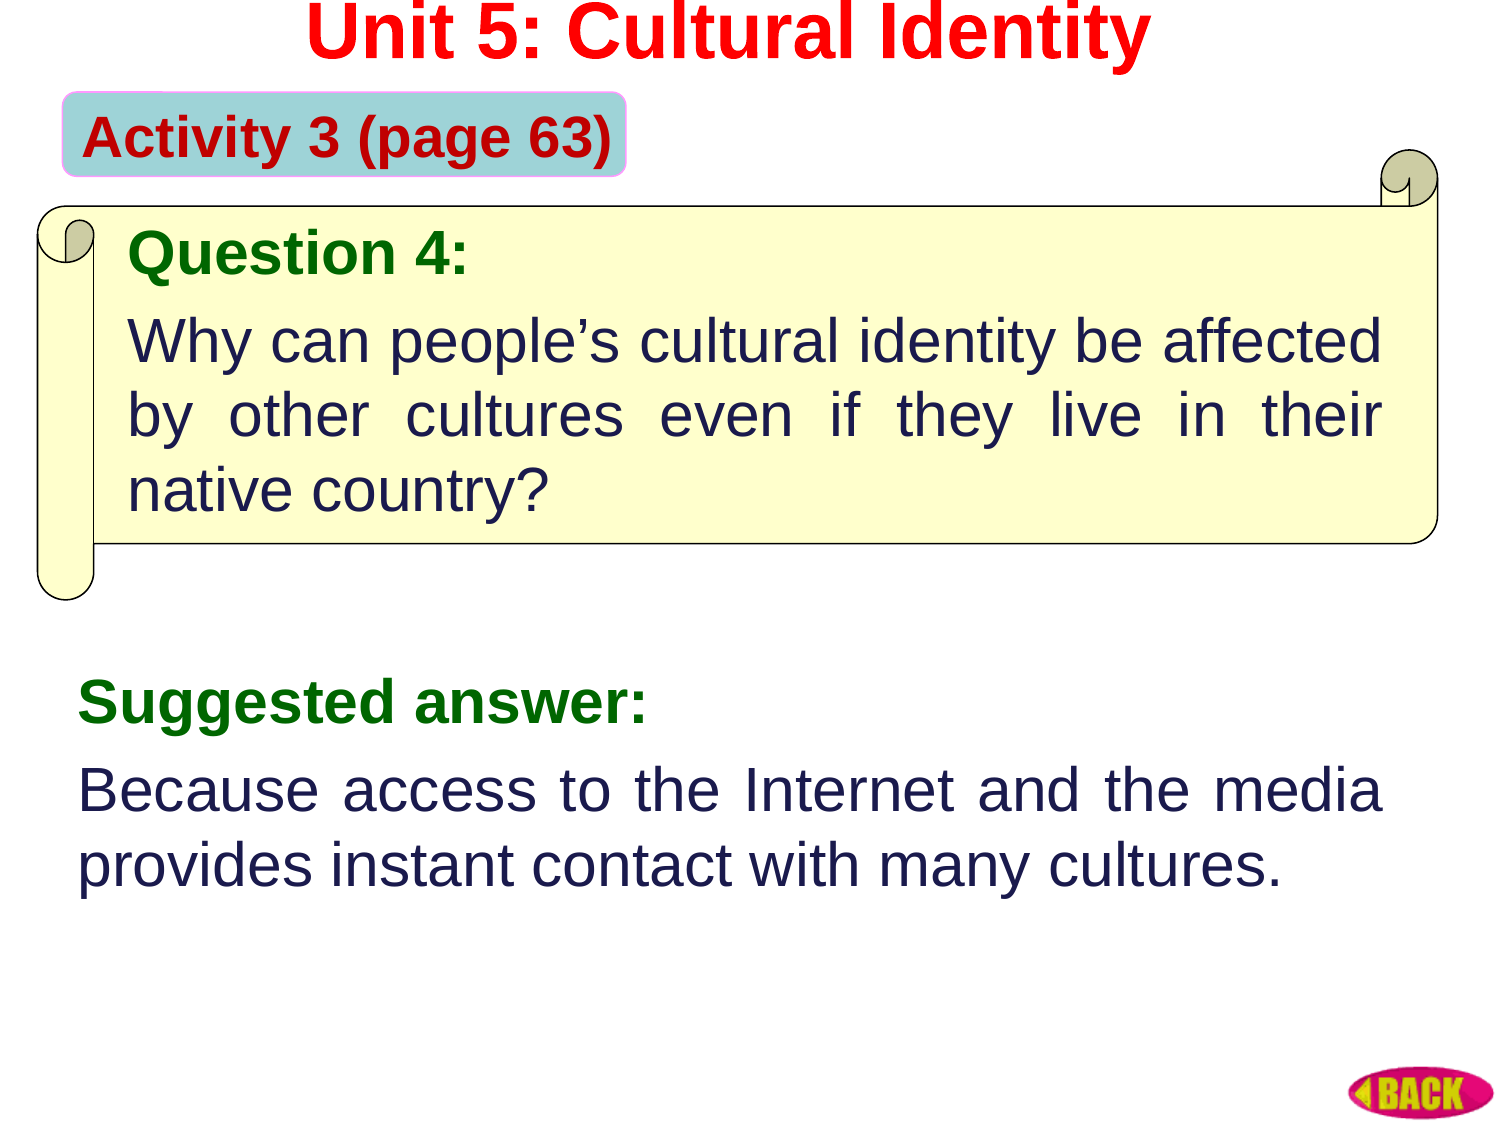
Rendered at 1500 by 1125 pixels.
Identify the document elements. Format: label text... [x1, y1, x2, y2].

picture [1343, 1062, 1500, 1125]
text_box Activity 3 (page 63) [62, 92, 626, 177]
text_box Suggested answer: Because access to the Internet and the media provides instant contact with many cultures. [62, 653, 1400, 988]
text_box [37, 149, 1438, 600]
text_box Question 4: Why can people’s cultural identity be affected by other cultures even if they live in their native country? [112, 204, 1400, 518]
